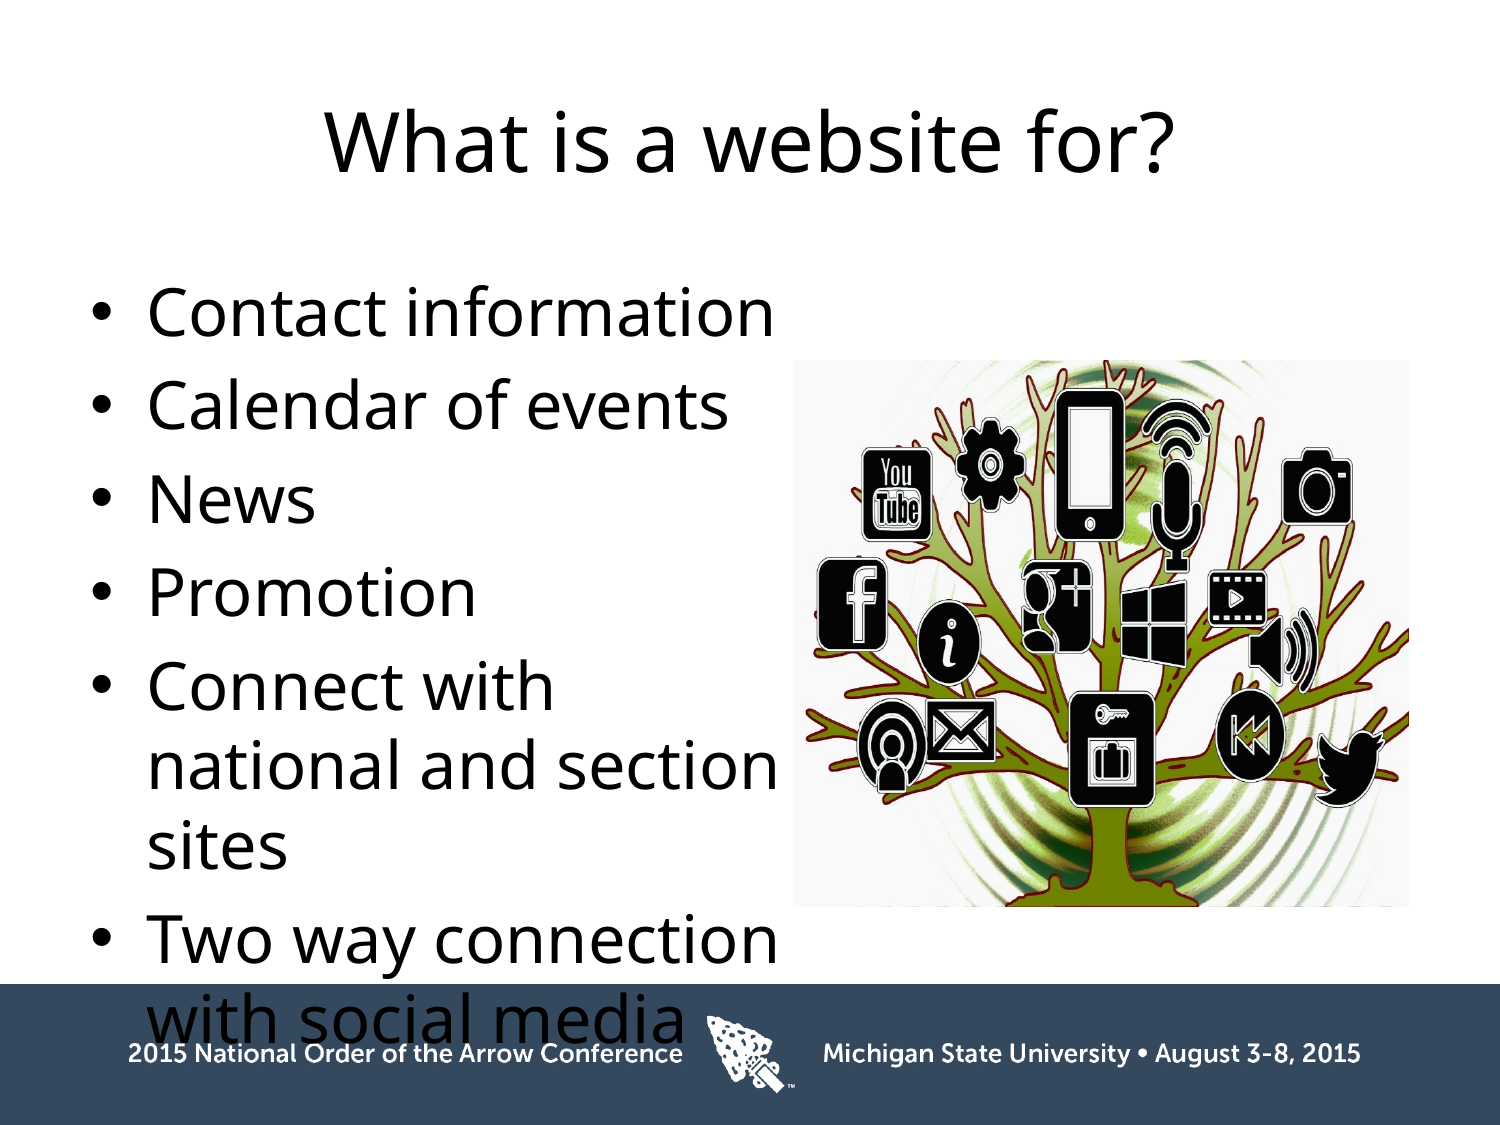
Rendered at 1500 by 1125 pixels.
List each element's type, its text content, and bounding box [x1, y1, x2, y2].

list Contact information Calendar of events News Promotion Connect with national and section sites Two way connection with social media [75, 262, 820, 1005]
title What is a website for? [75, 45, 1425, 233]
picture [0, 0, 1500, 1125]
